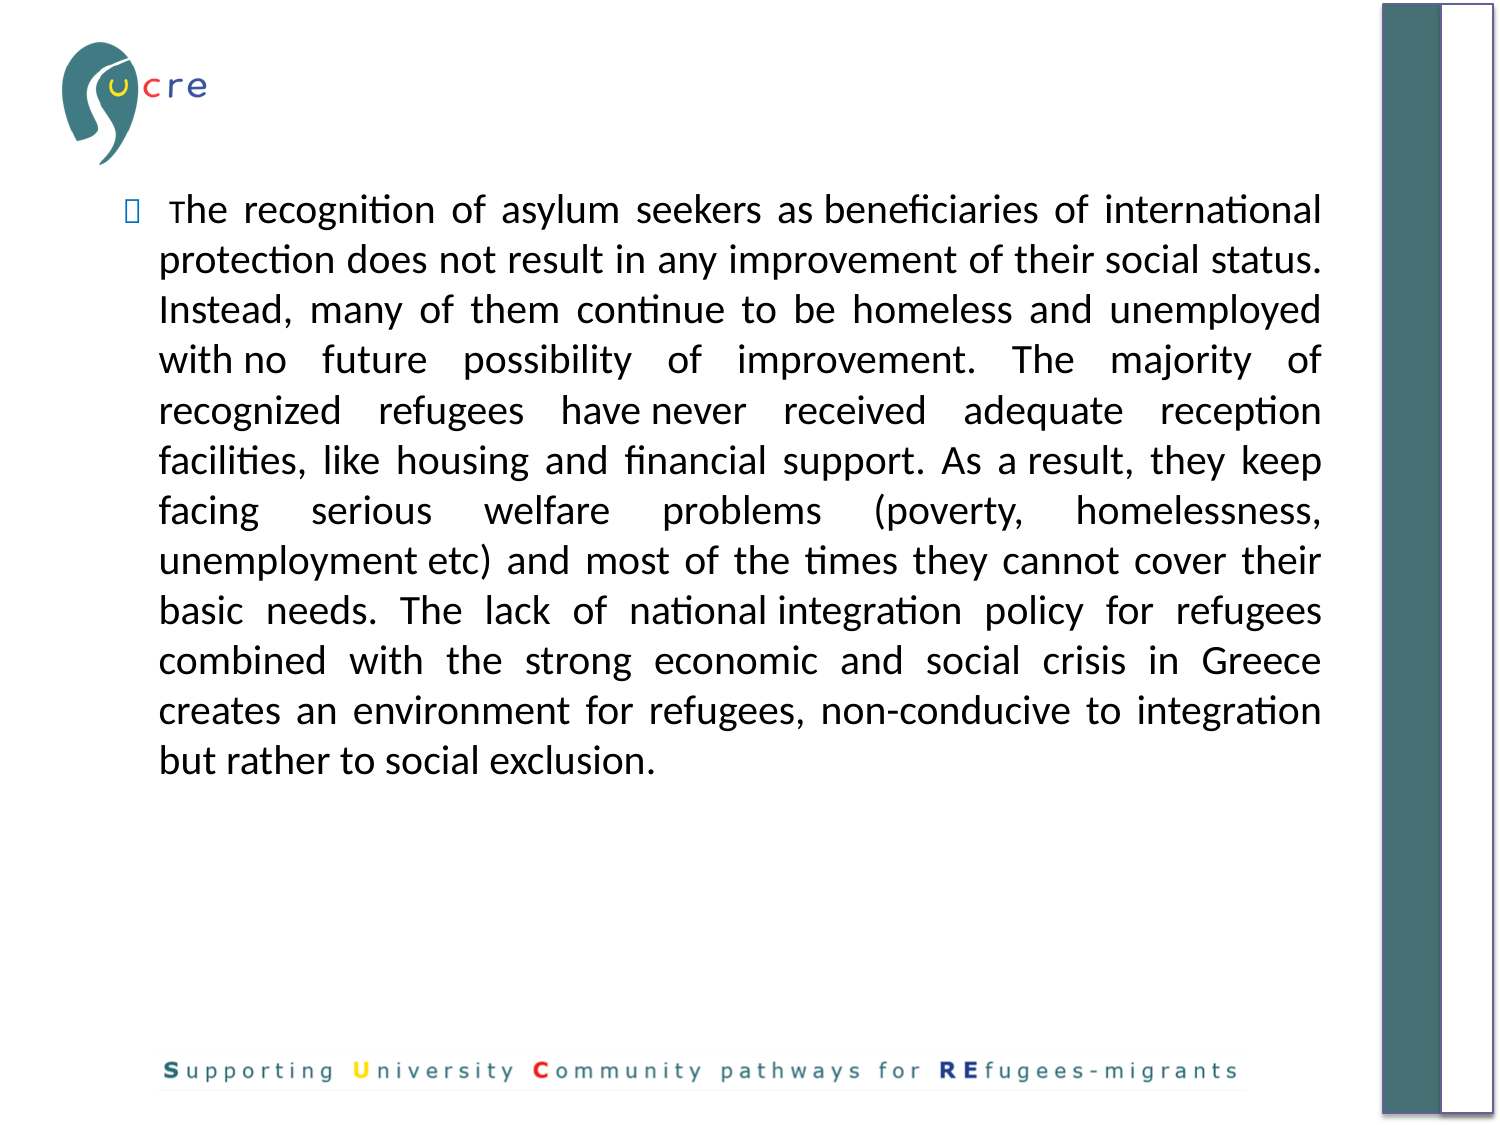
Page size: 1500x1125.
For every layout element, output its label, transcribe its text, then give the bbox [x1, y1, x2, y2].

picture [155, 1051, 1248, 1092]
text_box  Τhe recognition of asylum seekers as beneficiaries of international protection does not result in any improvement of their social status. Instead, many of them continue to be homeless and unemployed with no future possibility of improvement. The majority of recognized refugees have never received adequate reception facilities, like housing and financial support. As a result, they keep facing serious welfare problems (poverty, homelessness, unemployment etc) and most of the times they cannot cover their basic needs. The lack of national integration policy for refugees combined with the strong economic and social crisis in Greece creates an environment for refugees, non-conducive to integration but rather to social exclusion. [40, 174, 1338, 870]
